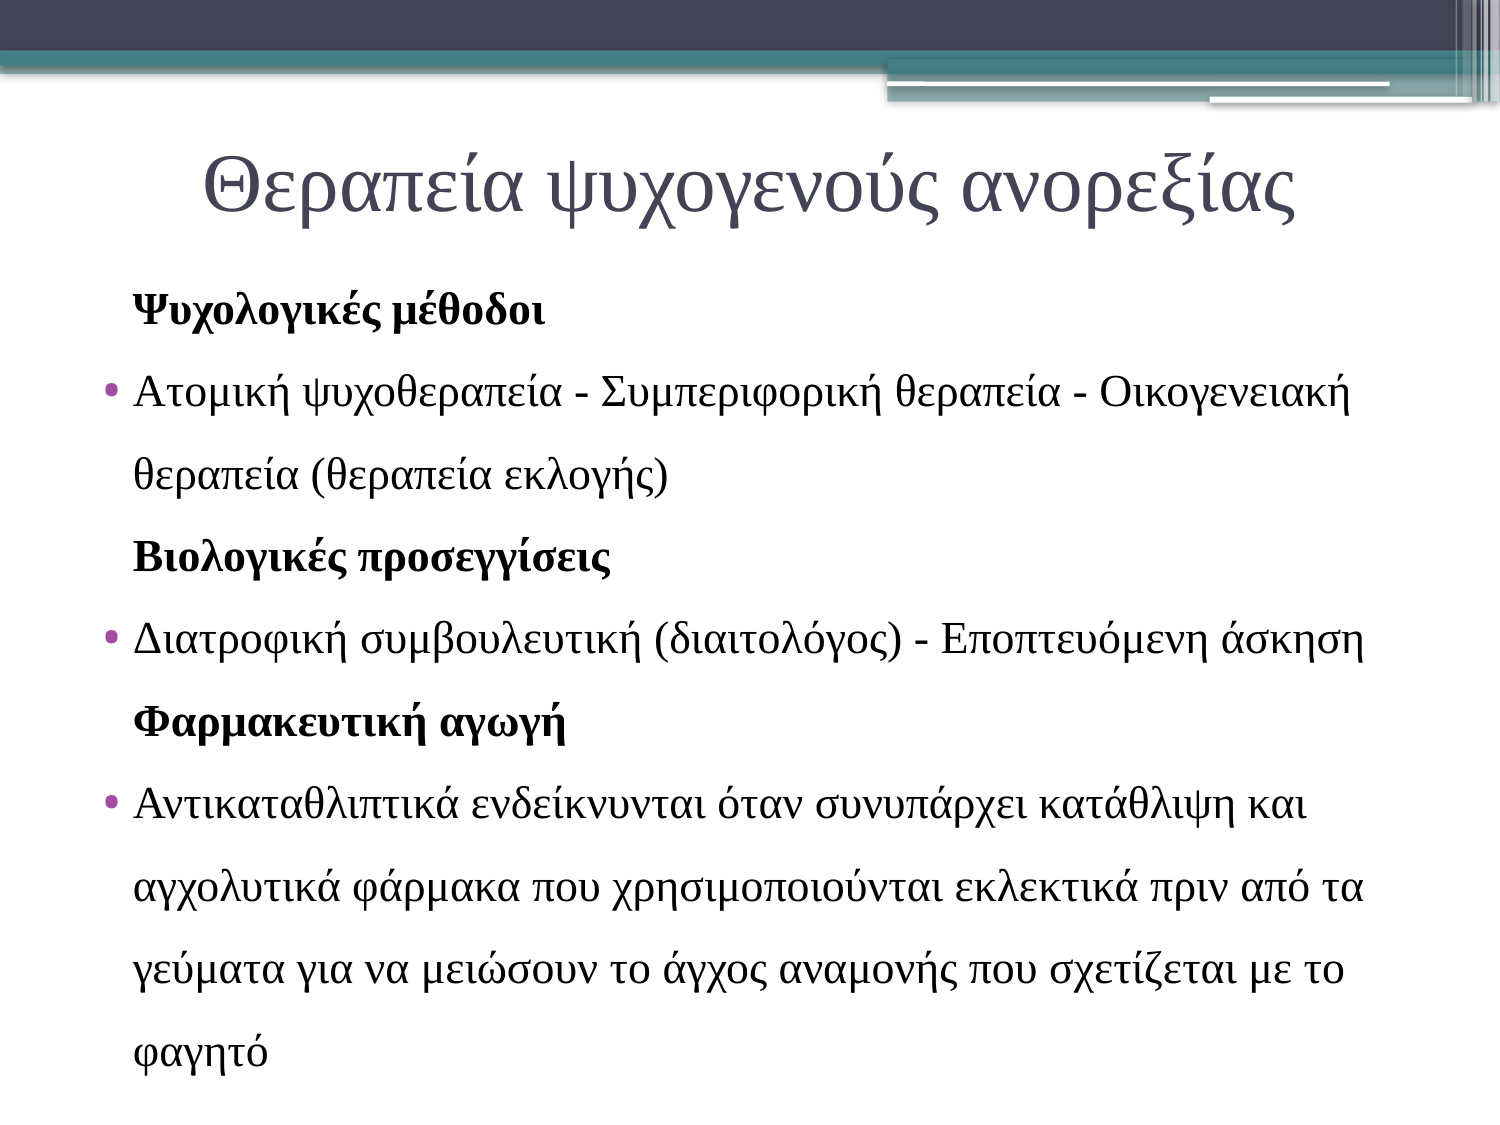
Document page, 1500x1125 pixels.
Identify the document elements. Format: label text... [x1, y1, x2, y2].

title Θεραπεία ψυχογενούς ανορεξίας [75, 113, 1425, 244]
list Ψυχολογικές μέθοδοι Ατομική ψυχοθεραπεία - Συμπεριφορική θεραπεία - Οικογενειακή θεραπεία (θεραπεία εκλογής) Βιολογικές προσεγγίσεις Διατροφική συμβουλευτική (διαιτολόγος) - Εποπτευόμενη άσκηση Φαρμακευτική αγωγή Αντικαταθλιπτικά ενδείκνυνται όταν συνυπάρχει κατάθλιψη και αγχολυτικά φάρμακα που χρησιμοποιούνται εκλεκτικά πριν από τα γεύματα για να μειώσουν το άγχος αναμονής που σχετίζεται με το φαγητό [88, 243, 1439, 1077]
